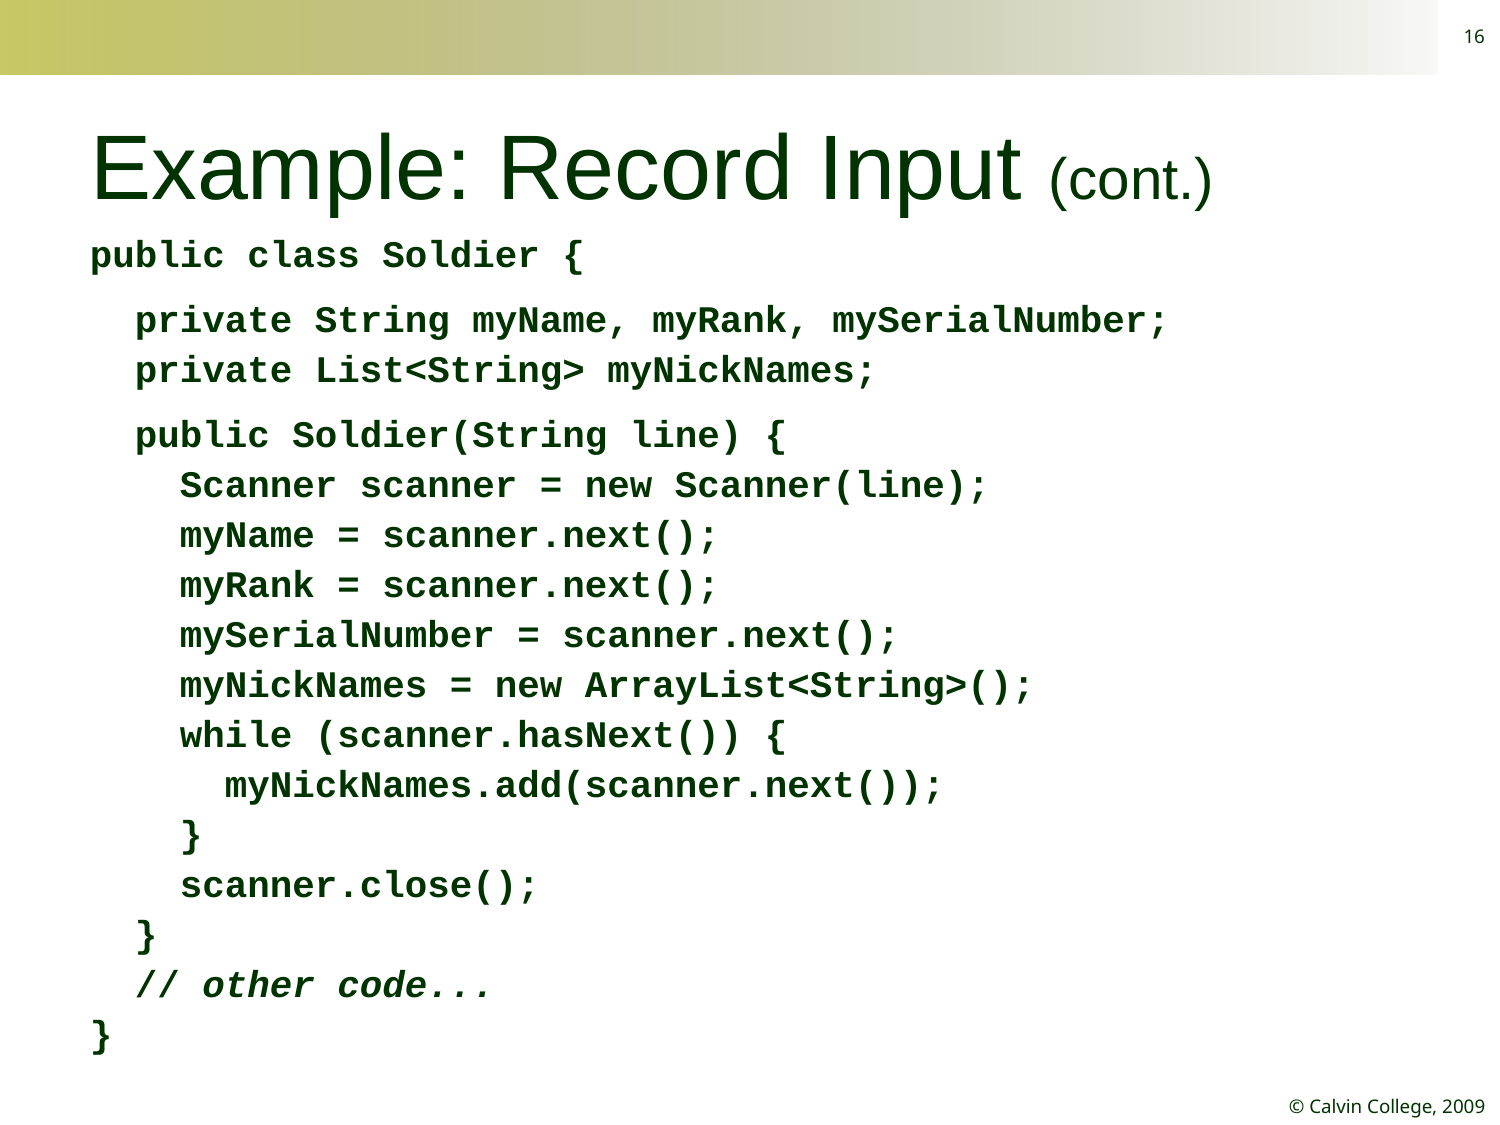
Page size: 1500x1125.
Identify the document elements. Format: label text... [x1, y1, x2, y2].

title Example: Record Input (cont.) [74, 74, 1426, 251]
text_box public class Soldier { private String myName, myRank, mySerialNumber; private List<String> myNickNames; public Soldier(String line) { Scanner scanner = new Scanner(line); myName = scanner.next(); myRank = scanner.next(); mySerialNumber = scanner.next(); myNickNames = new ArrayList<String>(); while (scanner.hasNext()) { myNickNames.add(scanner.next()); } scanner.close(); } // other code... } [75, 223, 1475, 1063]
slide_number 16 [1437, 0, 1500, 76]
